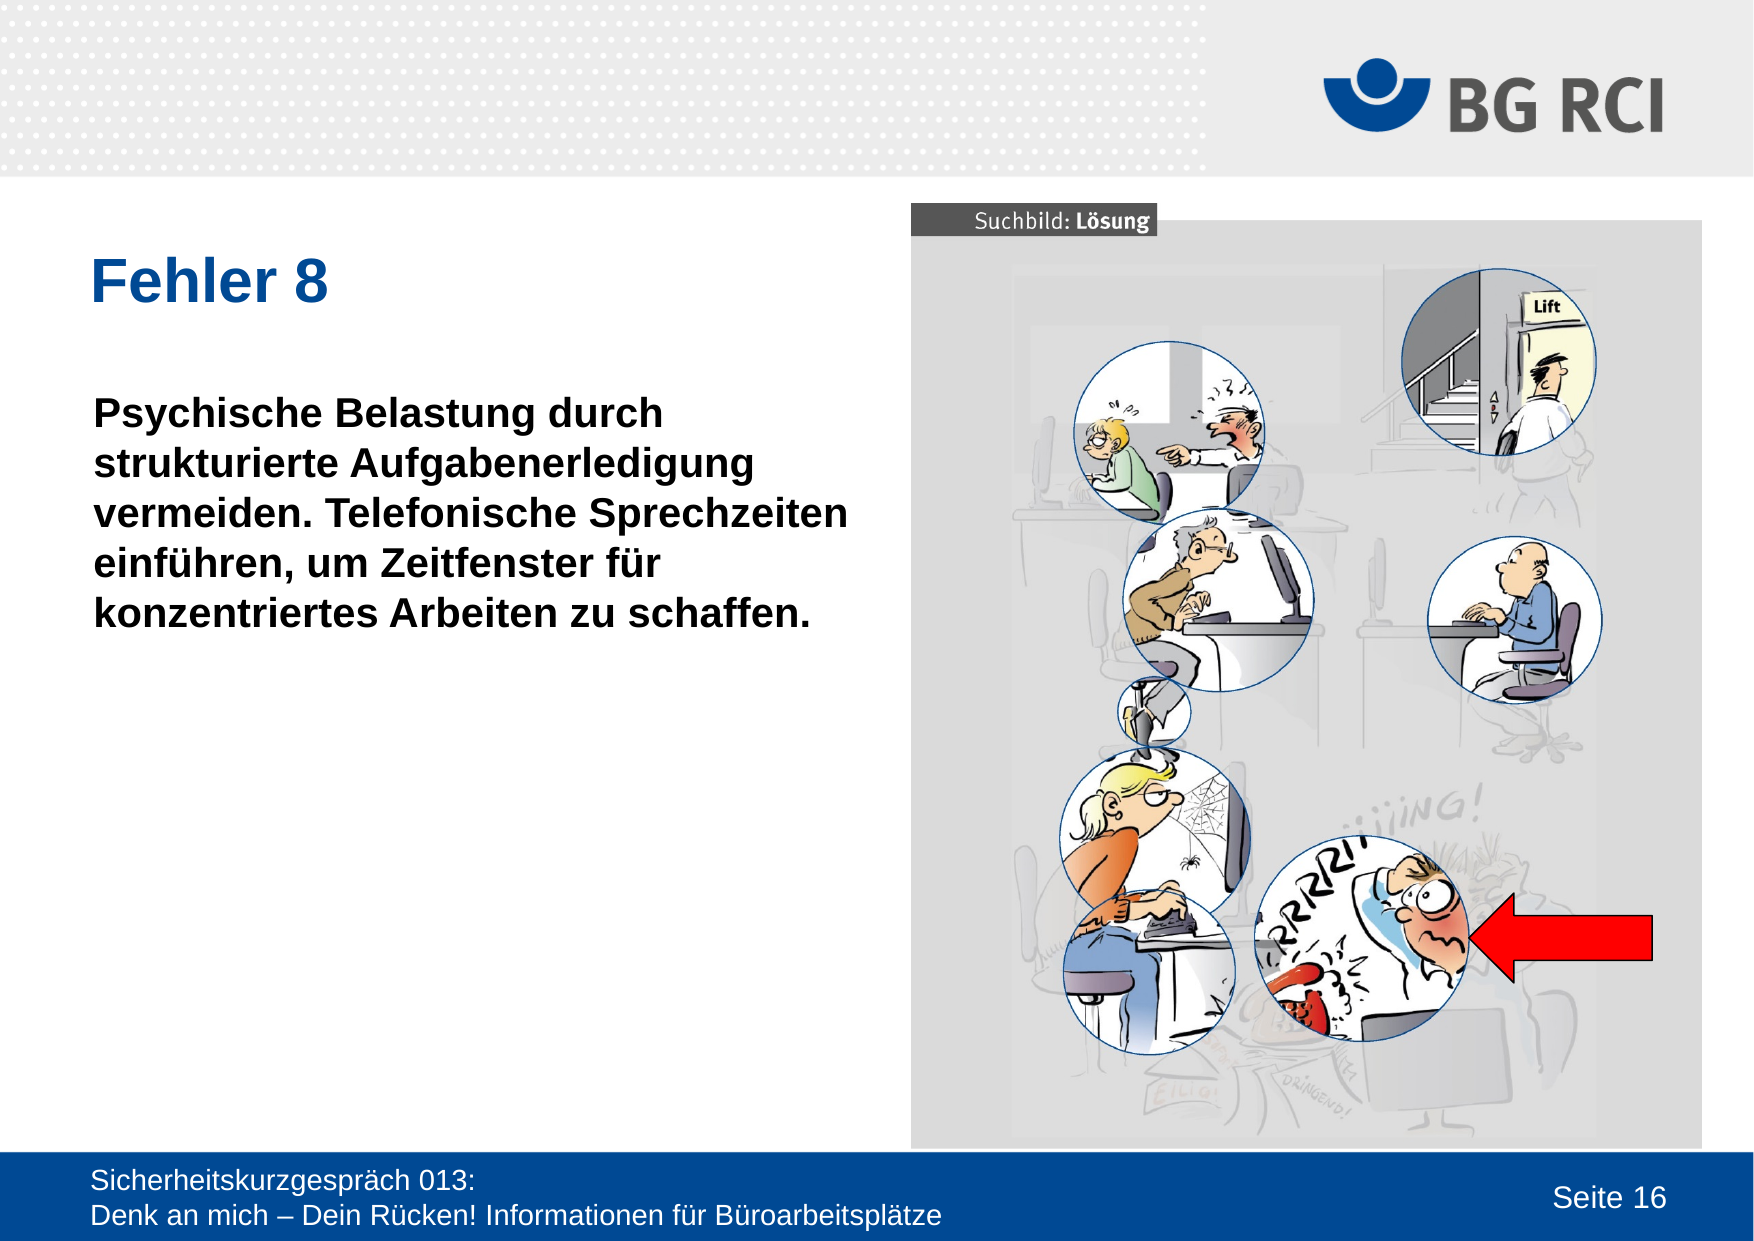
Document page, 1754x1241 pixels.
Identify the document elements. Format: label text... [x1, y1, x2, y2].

picture [0, 0, 1754, 1241]
text_box Psychische Belastung durch strukturierte Aufgabenerledigung vermeiden. Telefonische Sprechzeiten einführen, um Zeitfenster für konzentriertes Arbeiten zu schaffen. [78, 378, 905, 694]
text_box Fehler 8 [90, 239, 905, 338]
slide_number Seite 16 [1407, 1158, 1668, 1241]
